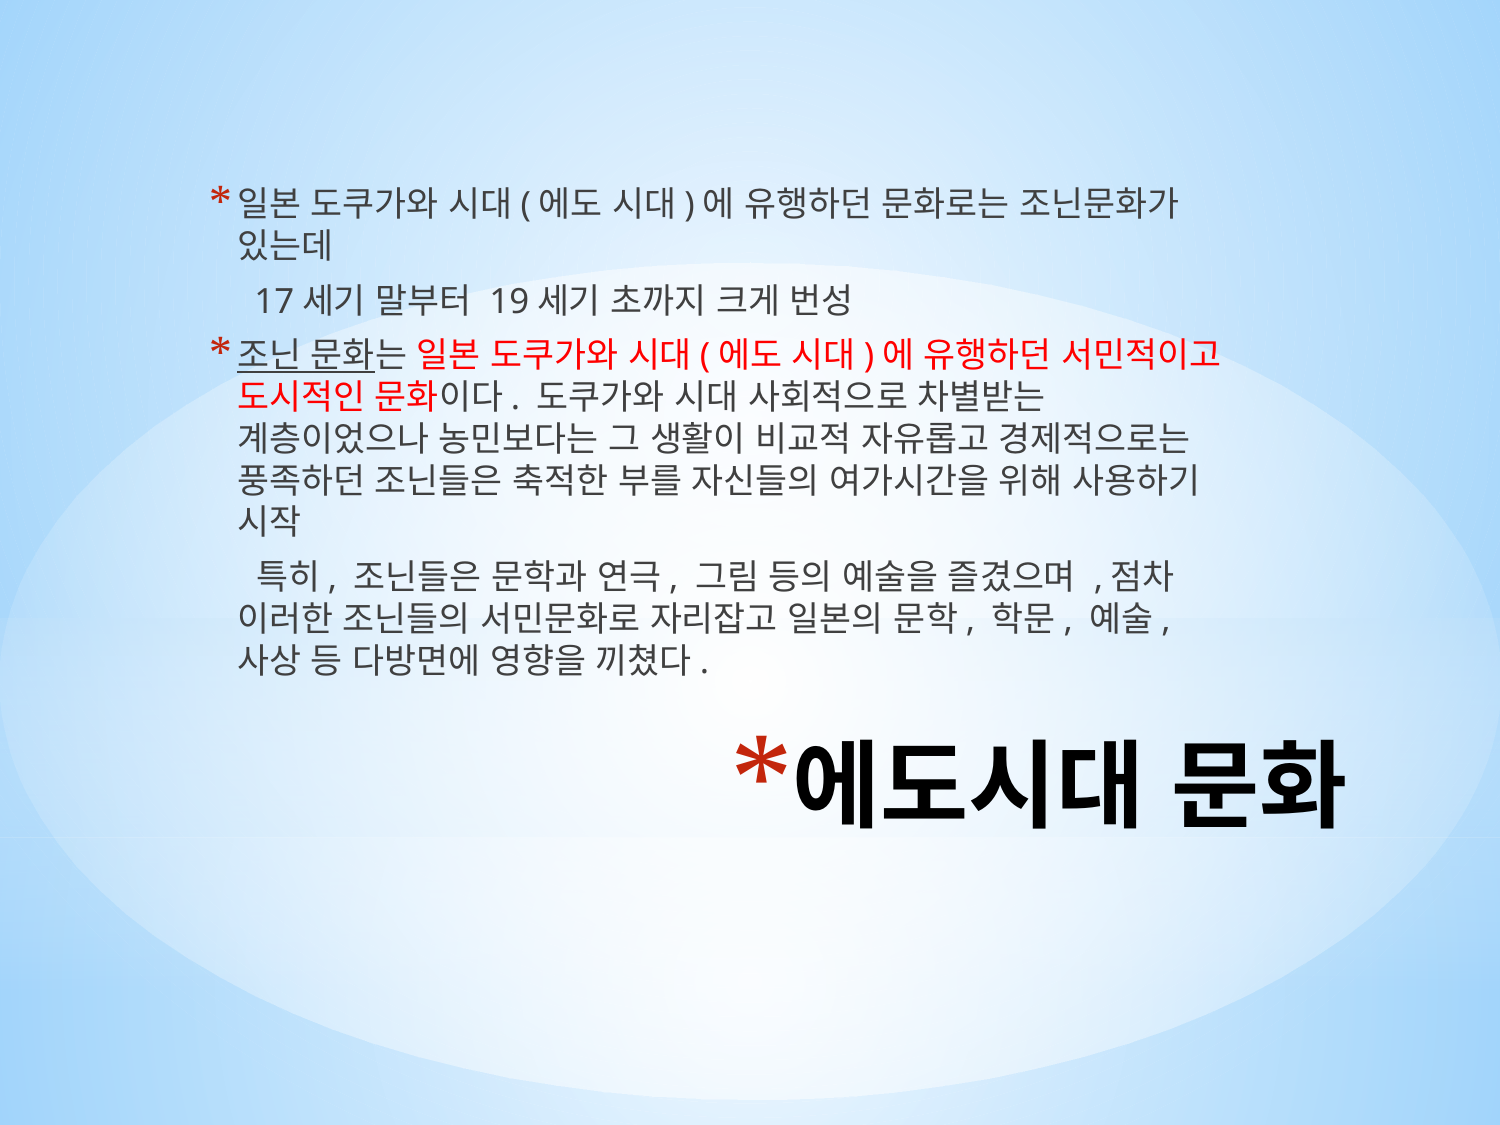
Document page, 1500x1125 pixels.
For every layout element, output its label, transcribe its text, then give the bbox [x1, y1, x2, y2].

list 일본 도쿠가와 시대(에도 시대)에 유행하던 문화로는 조닌문화가 있는데 17세기 말부터 19세기 초까지 크게 번성 조닌 문화는 일본 도쿠가와 시대(에도 시대)에 유행하던 서민적이고 도시적인 문화이다. 도쿠가와 시대 사회적으로 차별받는 계층이었으나 농민보다는 그 생활이 비교적 자유롭고 경제적으로는 풍족하던 조닌들은 축적한 부를 자신들의 여가시간을 위해 사용하기 시작 특히, 조닌들은 문학과 연극, 그림 등의 예술을 즐겼으며 ,점차 이러한 조닌들의 서민문화로 자리잡고 일본의 문학, 학문, 예술, 사상 등 다방면에 영향을 끼쳤다. [187, 120, 1238, 690]
title 에도시대 문화 [294, 717, 1363, 905]
